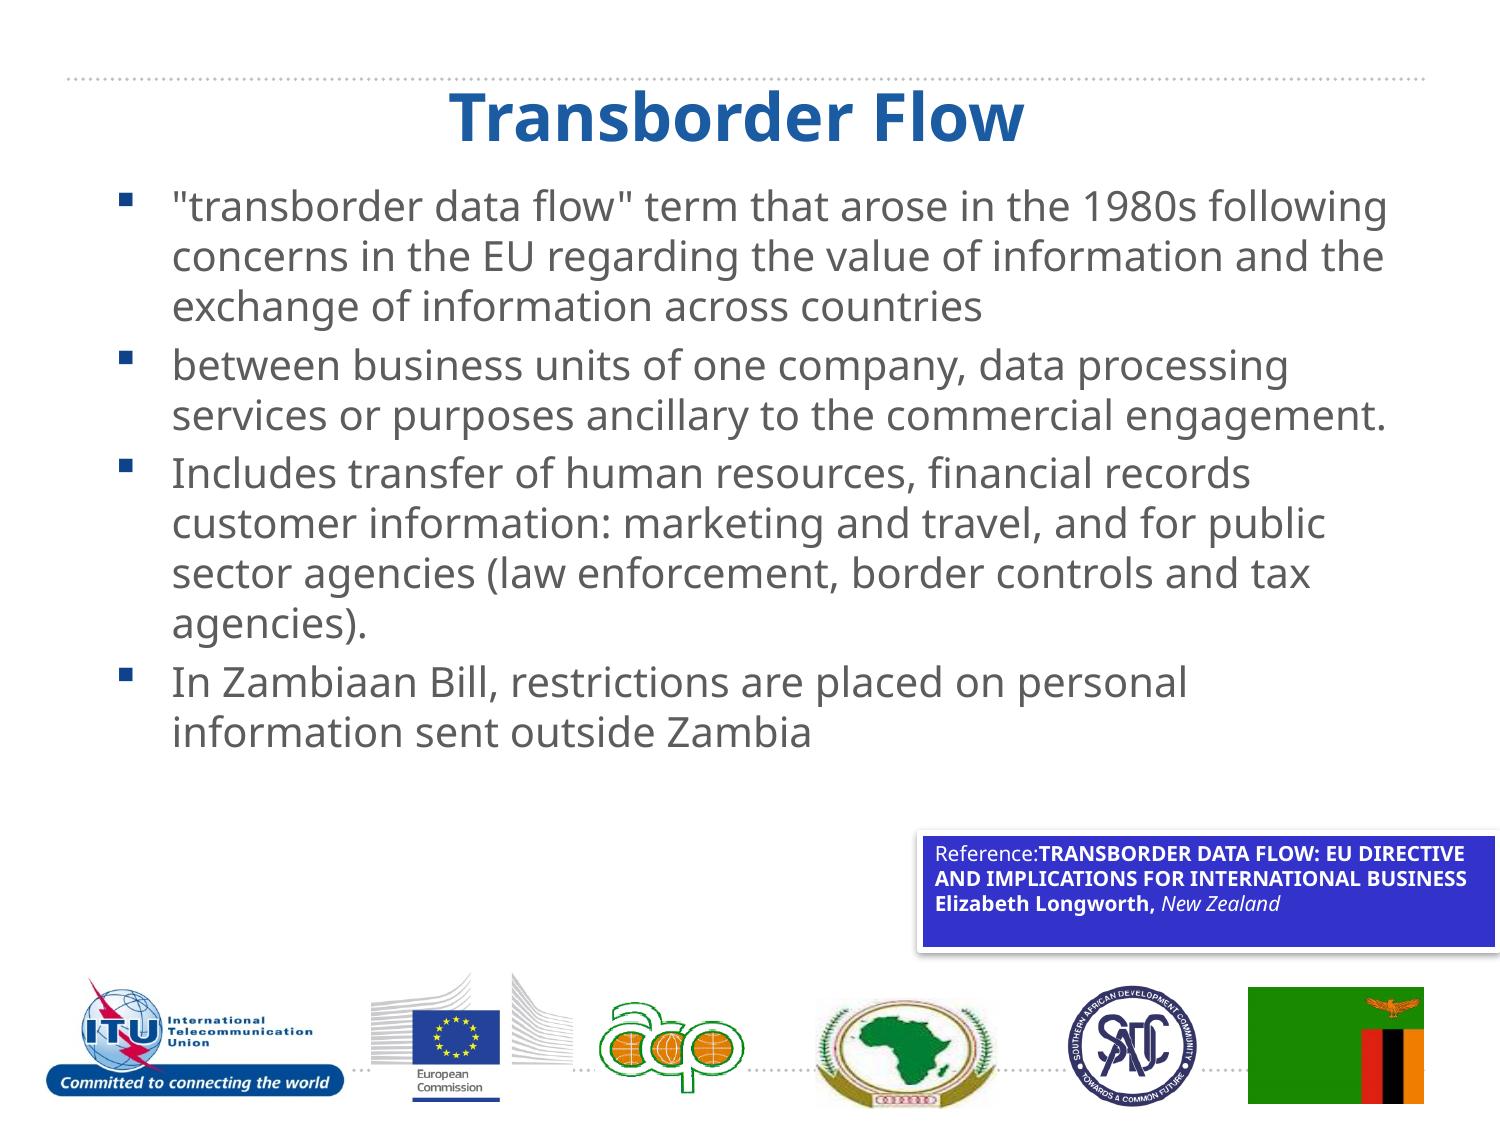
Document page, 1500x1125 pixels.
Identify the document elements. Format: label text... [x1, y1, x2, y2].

picture [1248, 987, 1424, 1104]
picture [371, 972, 573, 1102]
text_box Reference:TRANSBORDER DATA FLOW: EU DIRECTIVE AND IMPLICATIONS FOR INTERNATIONAL BUSINESS Elizabeth Longworth, New Zealand [917, 830, 1500, 953]
picture [41, 972, 349, 1101]
picture [1066, 984, 1198, 1108]
picture [595, 1001, 746, 1096]
list "transborder data flow" term that arose in the 1980s following concerns in the EU regarding the value of information and the exchange of information across countries between business units of one company, data processing services or purposes ancillary to the commercial engagement. Includes transfer of human resources, financial records customer information: marketing and travel, and for public sector agencies (law enforcement, border controls and tax agencies). In Zambiaan Bill, restrictions are placed on personal information sent outside Zambia [100, 172, 1424, 906]
title Transborder Flow [100, 66, 1376, 163]
